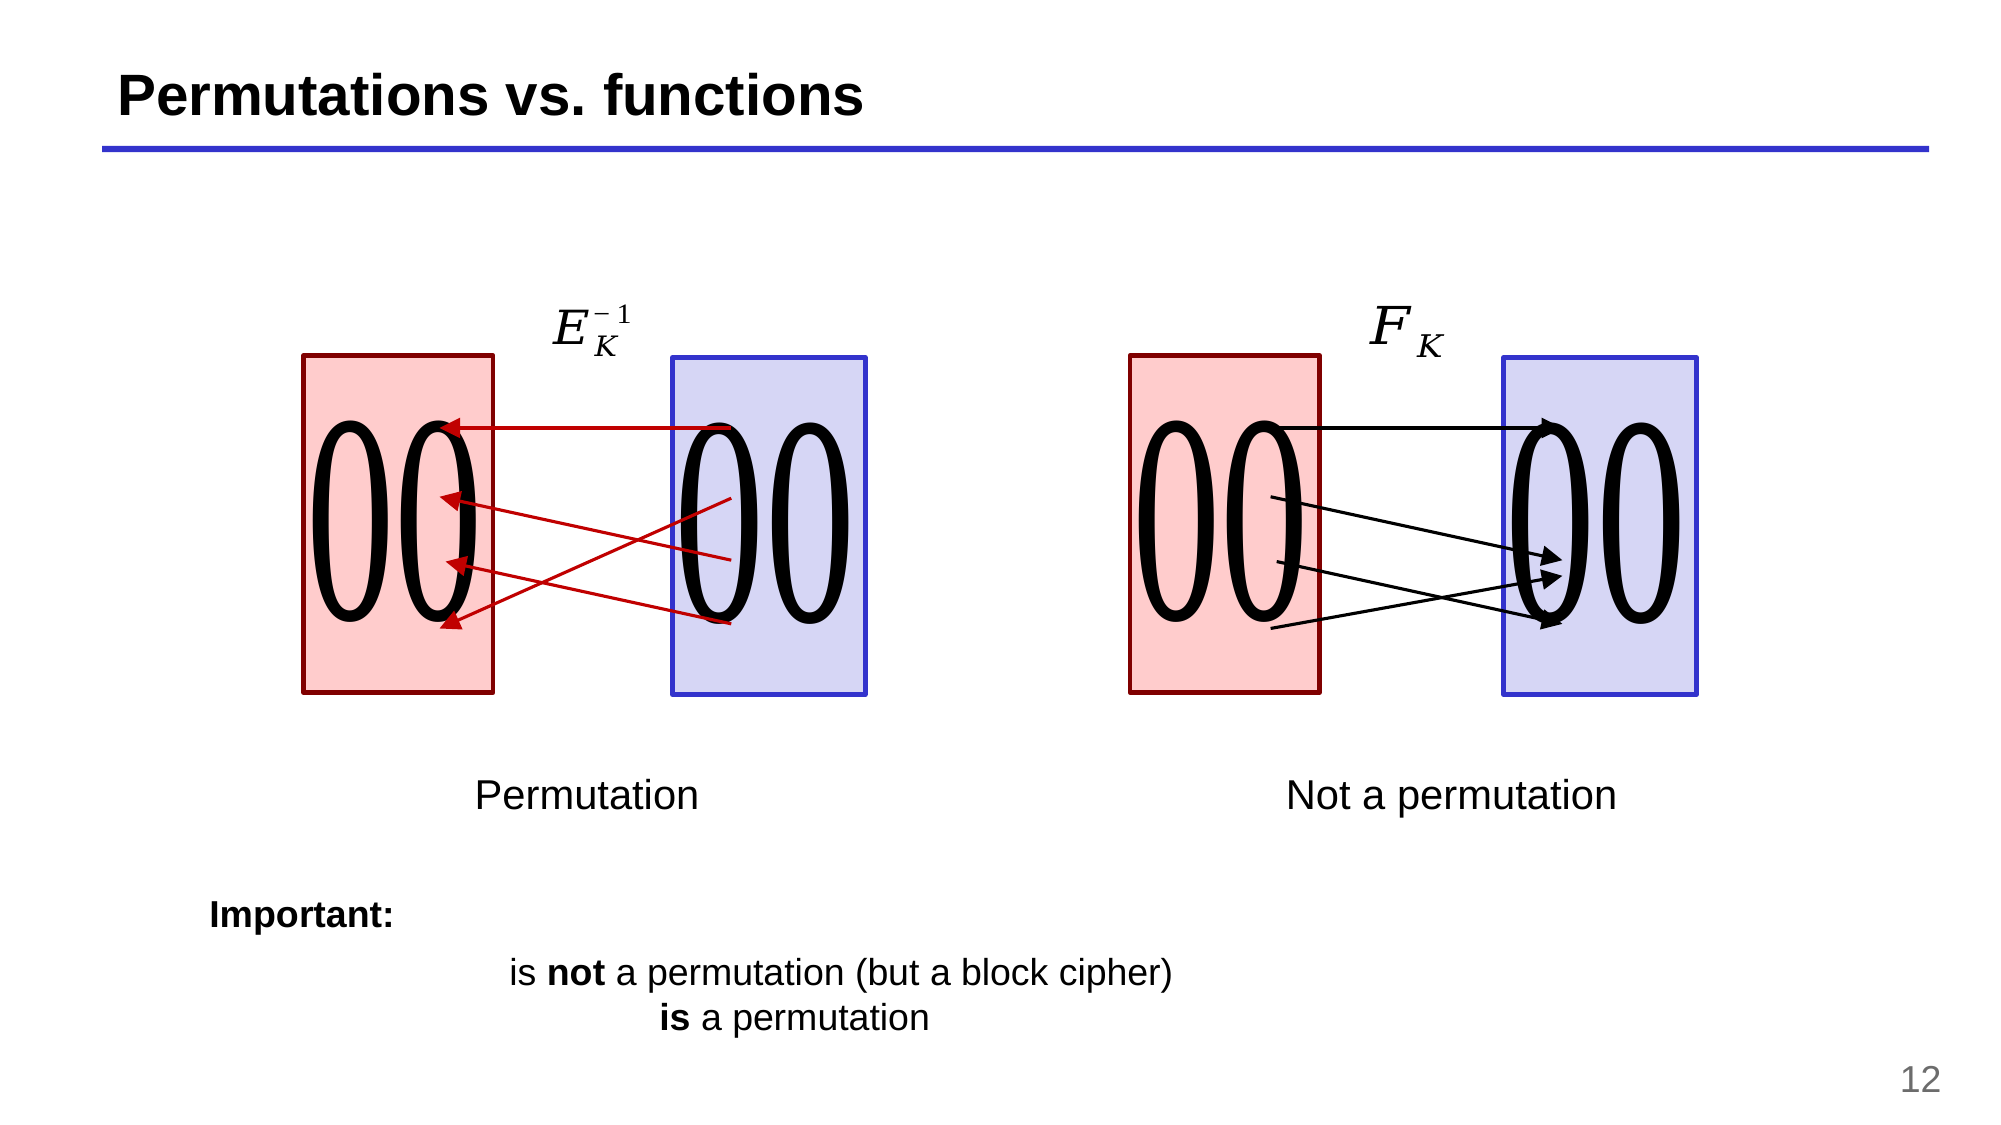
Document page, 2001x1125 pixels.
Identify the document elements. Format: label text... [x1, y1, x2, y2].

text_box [305, 298, 1695, 827]
slide_number 12 [1539, 1047, 1957, 1101]
title Permutations vs. functions [102, 54, 1930, 130]
